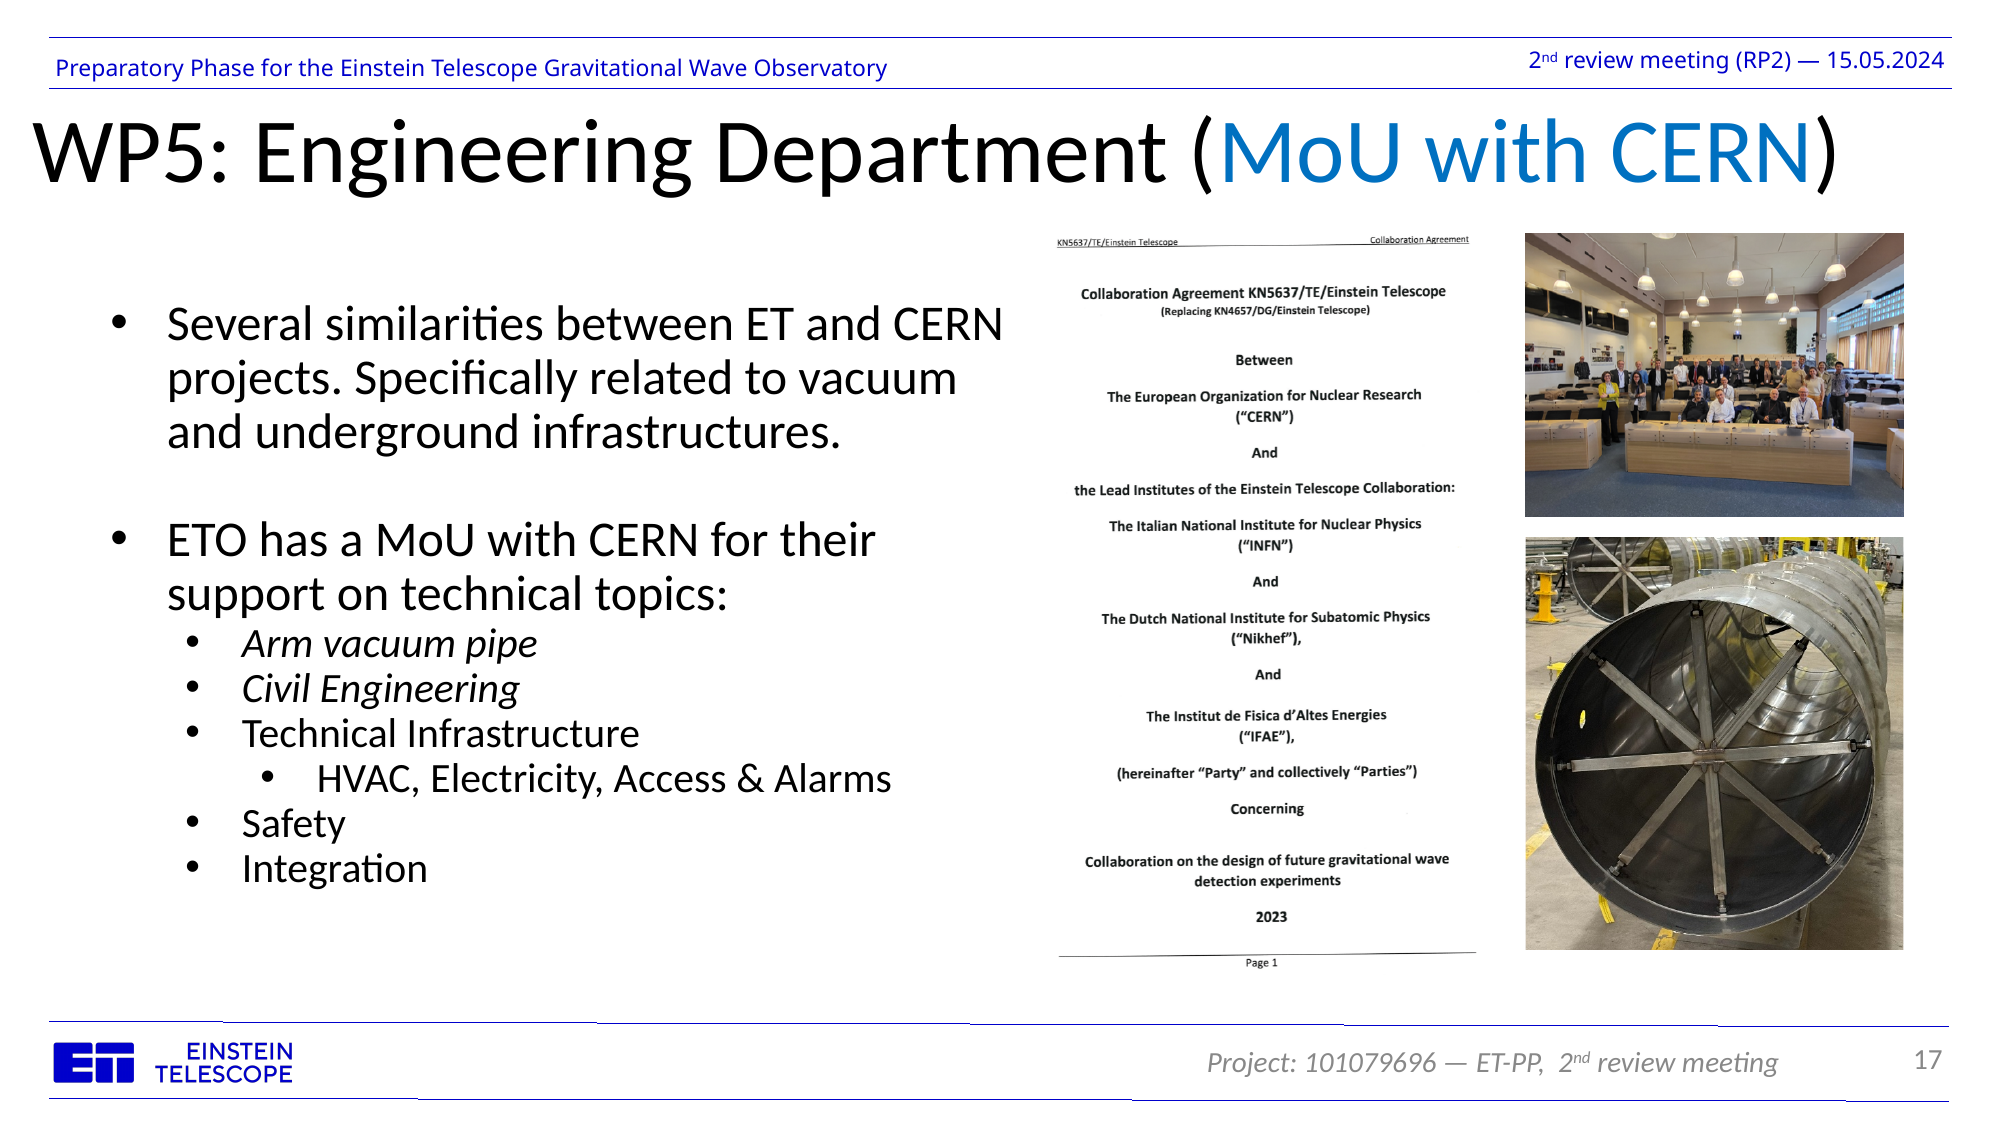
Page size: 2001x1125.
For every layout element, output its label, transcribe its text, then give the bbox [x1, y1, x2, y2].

text_box 2nd review meeting (RP2) — 15.05.2024 [1388, 48, 1949, 77]
text_box Project: 101079696 — ET-PP, 2nd review meeting [1163, 1035, 1823, 1086]
picture [1525, 537, 1904, 950]
picture [1525, 232, 1904, 518]
title WP5: Engineering Department (MoU with CERN) [24, 87, 1974, 219]
picture [49, 1039, 298, 1086]
slide_number 17 [1902, 1031, 1951, 1084]
text_box Preparatory Phase for the Einstein Telescope Gravitational Wave Observatory [49, 43, 963, 86]
picture [1048, 231, 1481, 975]
text_box Several similarities between ET and CERN projects. Specifically related to vacuum and underground infrastructures. ETO has a MoU with CERN for their support on technical topics: Arm vacuum pipe Civil Engineering Technical Infrastructure HVAC, Electricity, Access & Alarms Safety Integration [84, 289, 1032, 917]
